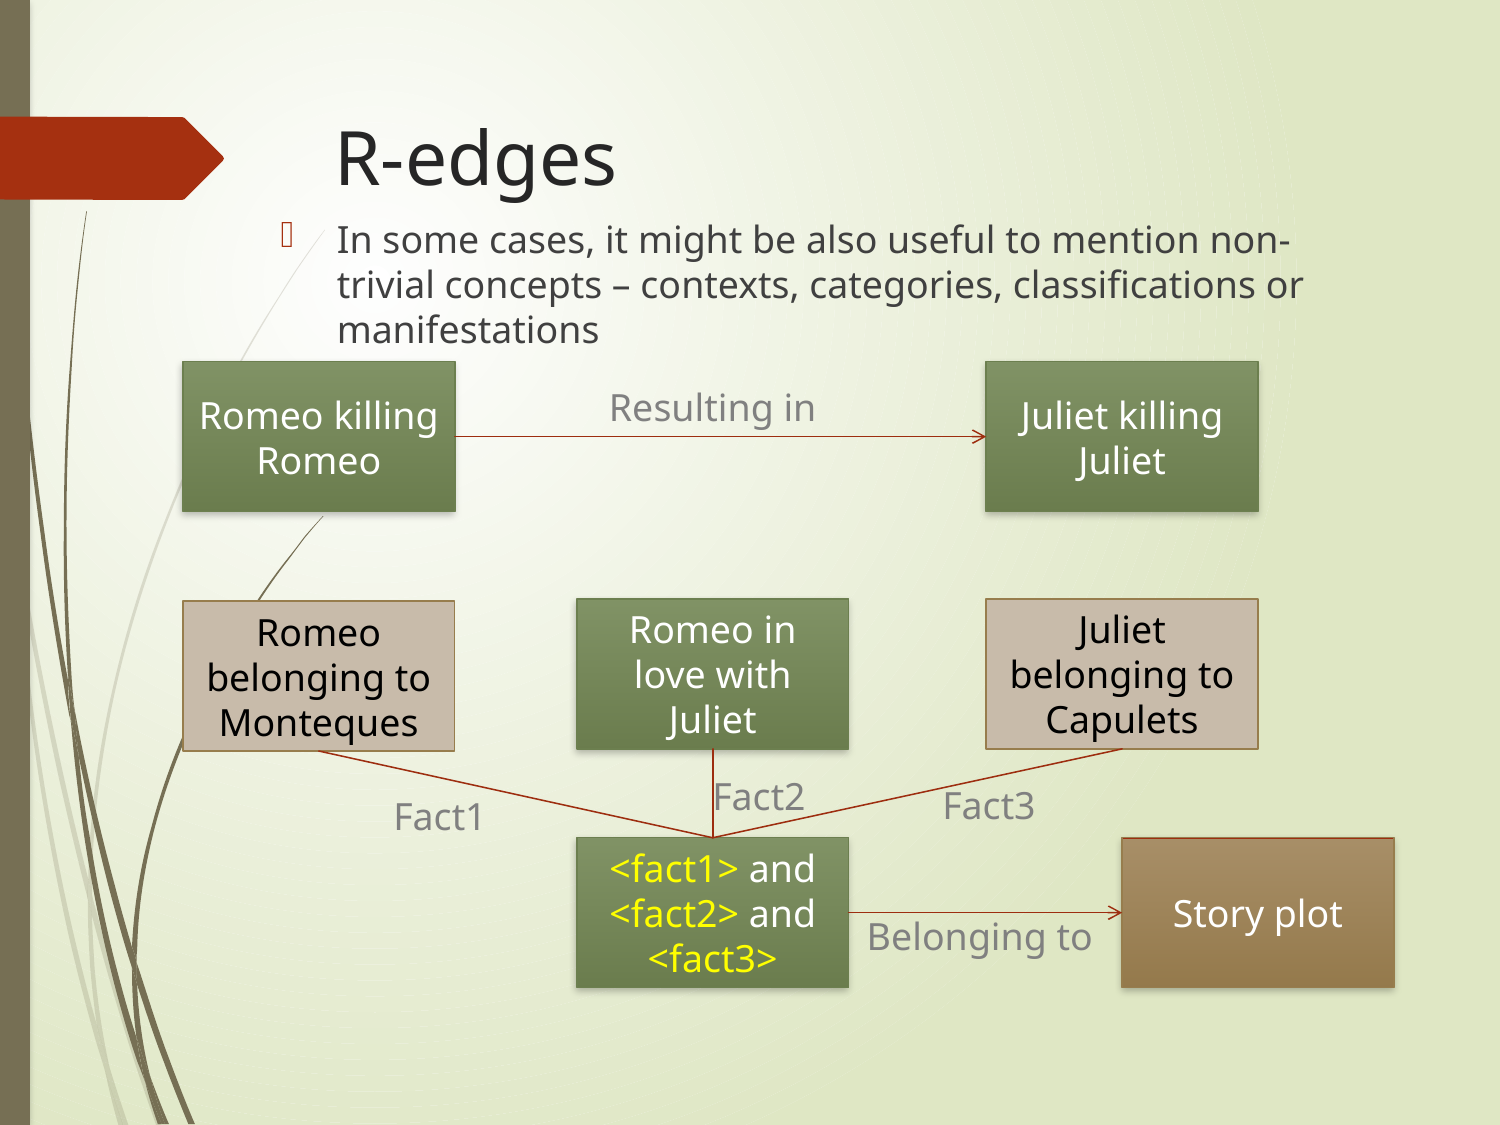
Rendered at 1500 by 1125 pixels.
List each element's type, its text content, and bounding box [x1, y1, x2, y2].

text_box In some cases, it might be also useful to mention non-trivial concepts – contexts, categories, classifications or manifestations [265, 208, 1347, 417]
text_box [318, 750, 708, 838]
text_box Story plot [1121, 837, 1395, 988]
text_box Romeo in love with Juliet [576, 598, 849, 750]
text_box Romeo belonging to Monteques [182, 600, 455, 752]
title R-edges [319, 102, 1400, 313]
text_box Belonging to [851, 905, 1108, 912]
text_box Juliet killing Juliet [985, 417, 1259, 512]
text_box <fact1> and <fact2> and <fact3> [576, 845, 849, 988]
text_box Belonging to [851, 919, 1108, 965]
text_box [712, 748, 1123, 838]
text_box Romeo killing Romeo [182, 361, 456, 512]
text_box Resulting in [594, 417, 832, 436]
text_box Juliet belonging to Capulets [985, 598, 1259, 750]
